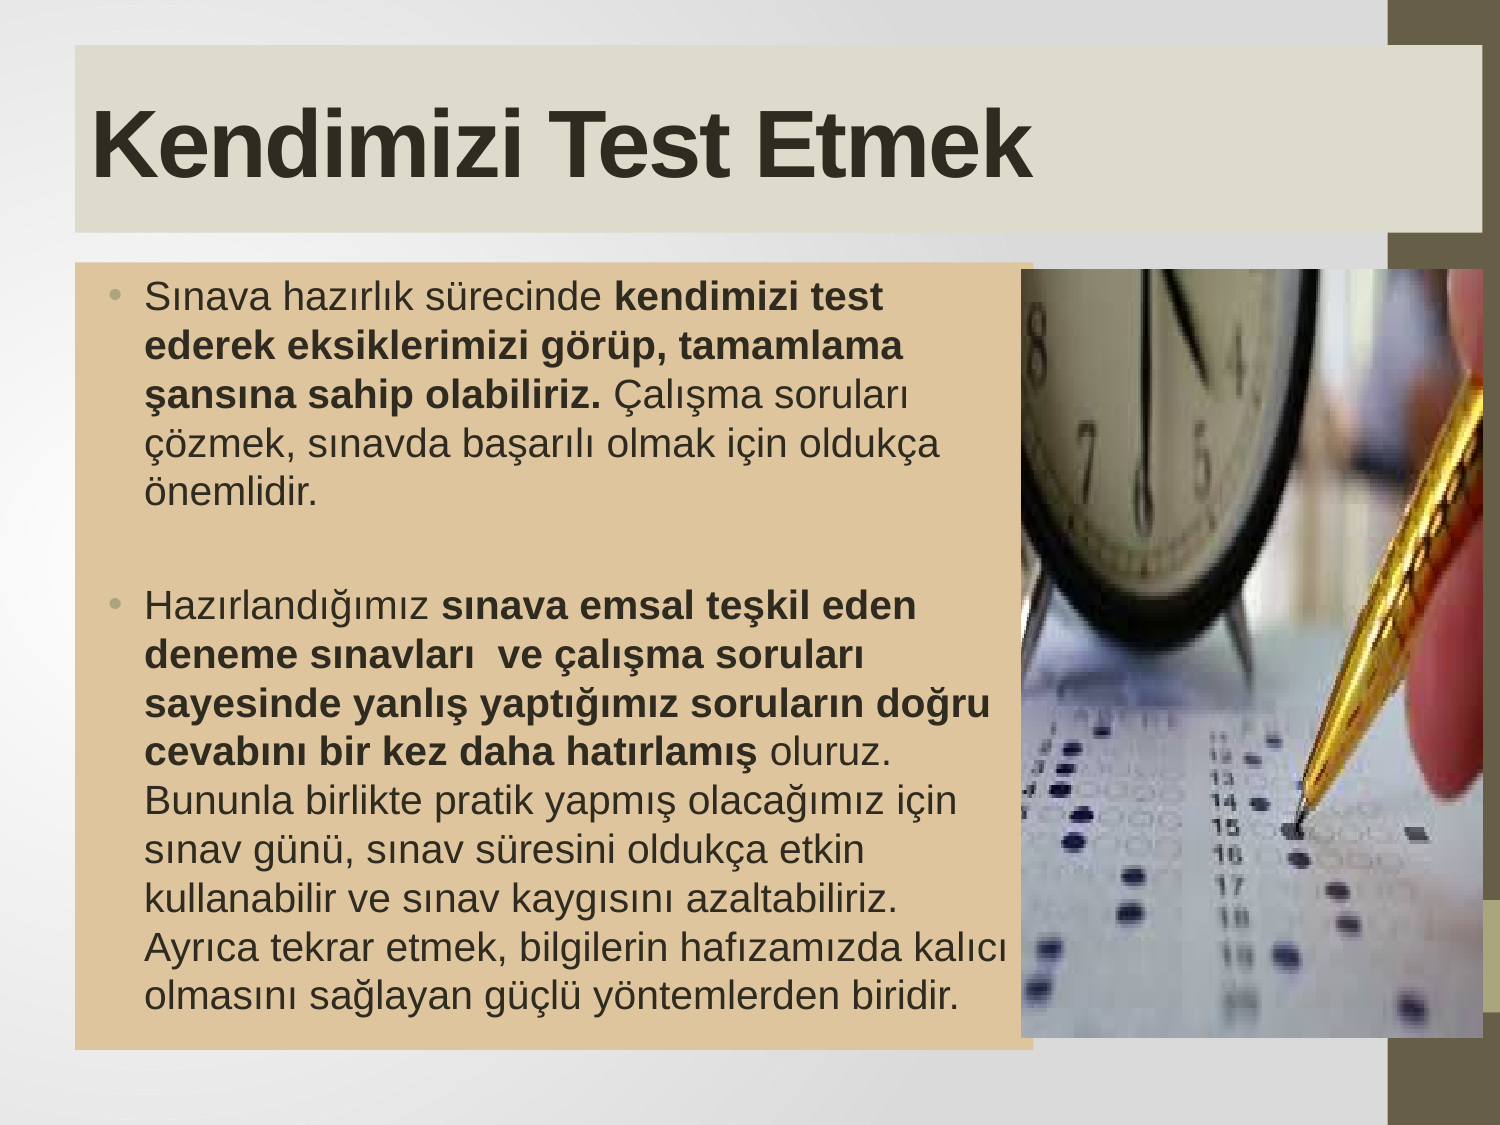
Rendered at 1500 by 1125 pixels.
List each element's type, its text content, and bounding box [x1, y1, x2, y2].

list Sınava hazırlık sürecinde kendimizi test ederek eksiklerimizi görüp, tamamlama şansına sahip olabiliriz. Çalışma soruları çözmek, sınavda başarılı olmak için oldukça önemlidir. Hazırlandığımız sınava emsal teşkil eden deneme sınavları ve çalışma soruları sayesinde yanlış yaptığımız soruların doğru cevabını bir kez daha hatırlamış oluruz. Bununla birlikte pratik yapmış olacağımız için sınav günü, sınav süresini oldukça etkin kullanabilir ve sınav kaygısını azaltabiliriz. Ayrıca tekrar etmek, bilgilerin hafızamızda kalıcı olmasını sağlayan güçlü yöntemlerden biridir. [75, 262, 1034, 1050]
title Kendimizi Test Etmek [75, 45, 1483, 233]
picture [1021, 268, 1483, 1038]
